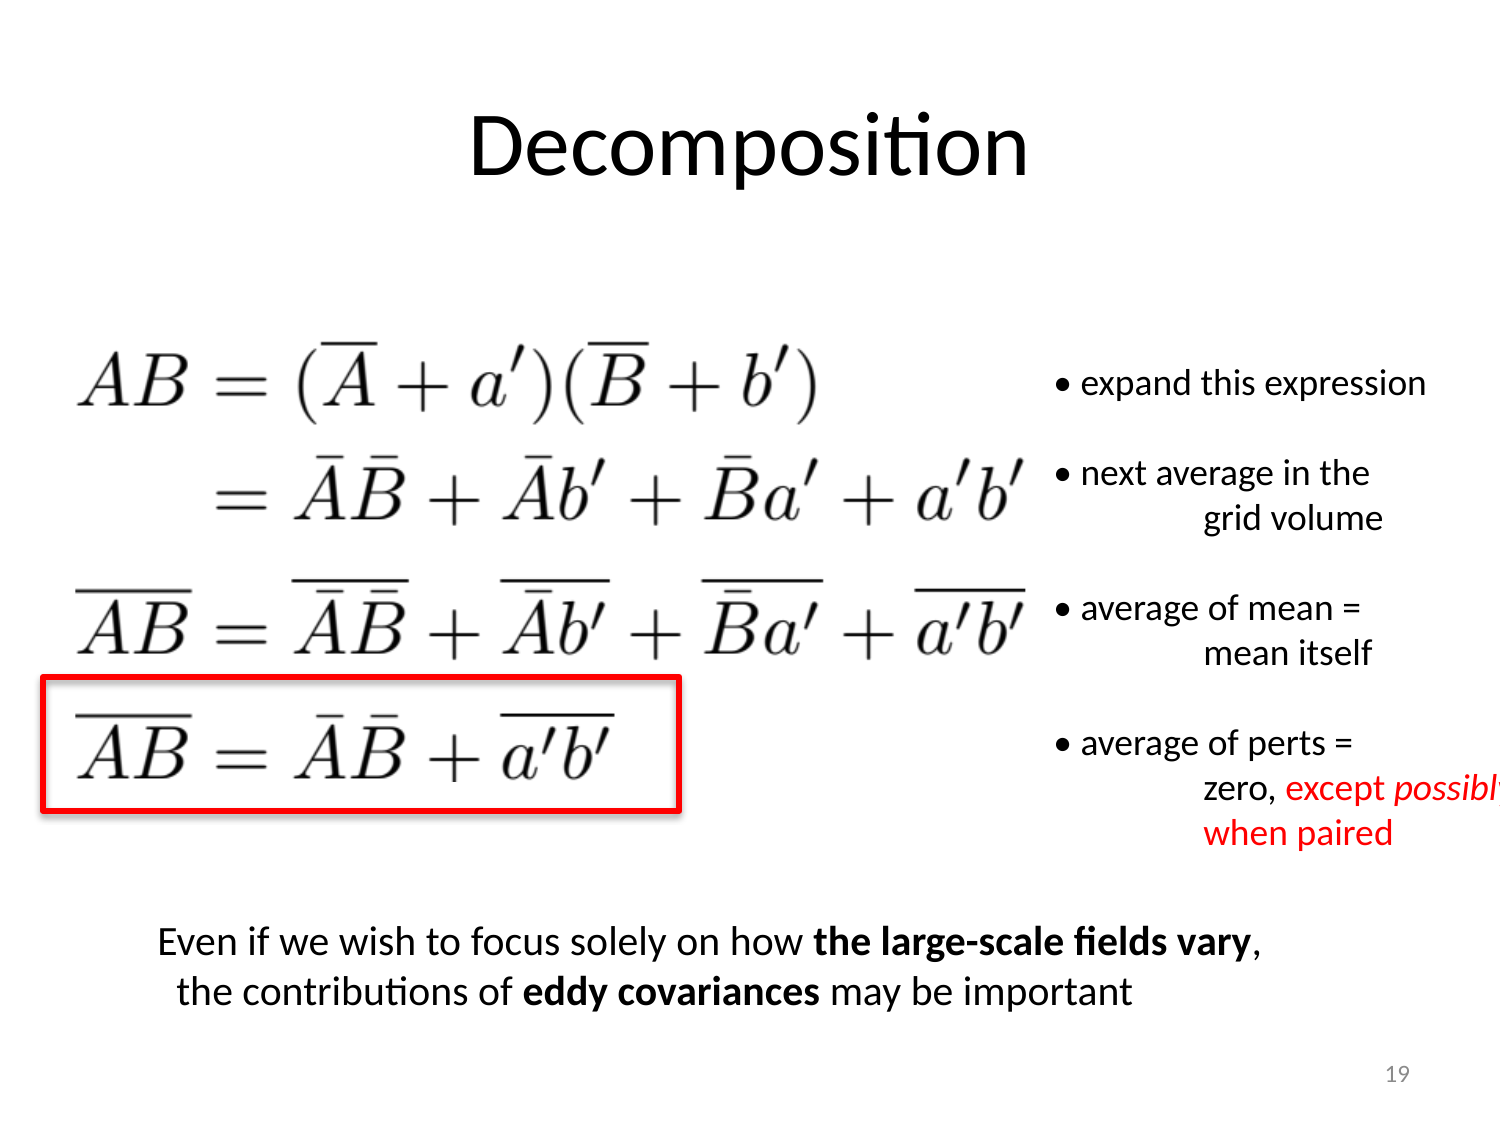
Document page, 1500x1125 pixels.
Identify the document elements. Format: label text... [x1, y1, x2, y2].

text_box [42, 676, 680, 811]
text_box • expand this expression • next average in the grid volume • average of mean = mean itself • average of perts = zero, except possibly when paired [1038, 305, 1500, 950]
text_box Even if we wish to focus solely on how the large-scale fields vary, the contributions of eddy covariances may be important [142, 906, 1278, 1022]
title Decomposition [75, 45, 1425, 233]
slide_number 19 [1074, 1042, 1425, 1103]
picture [75, 341, 1026, 782]
